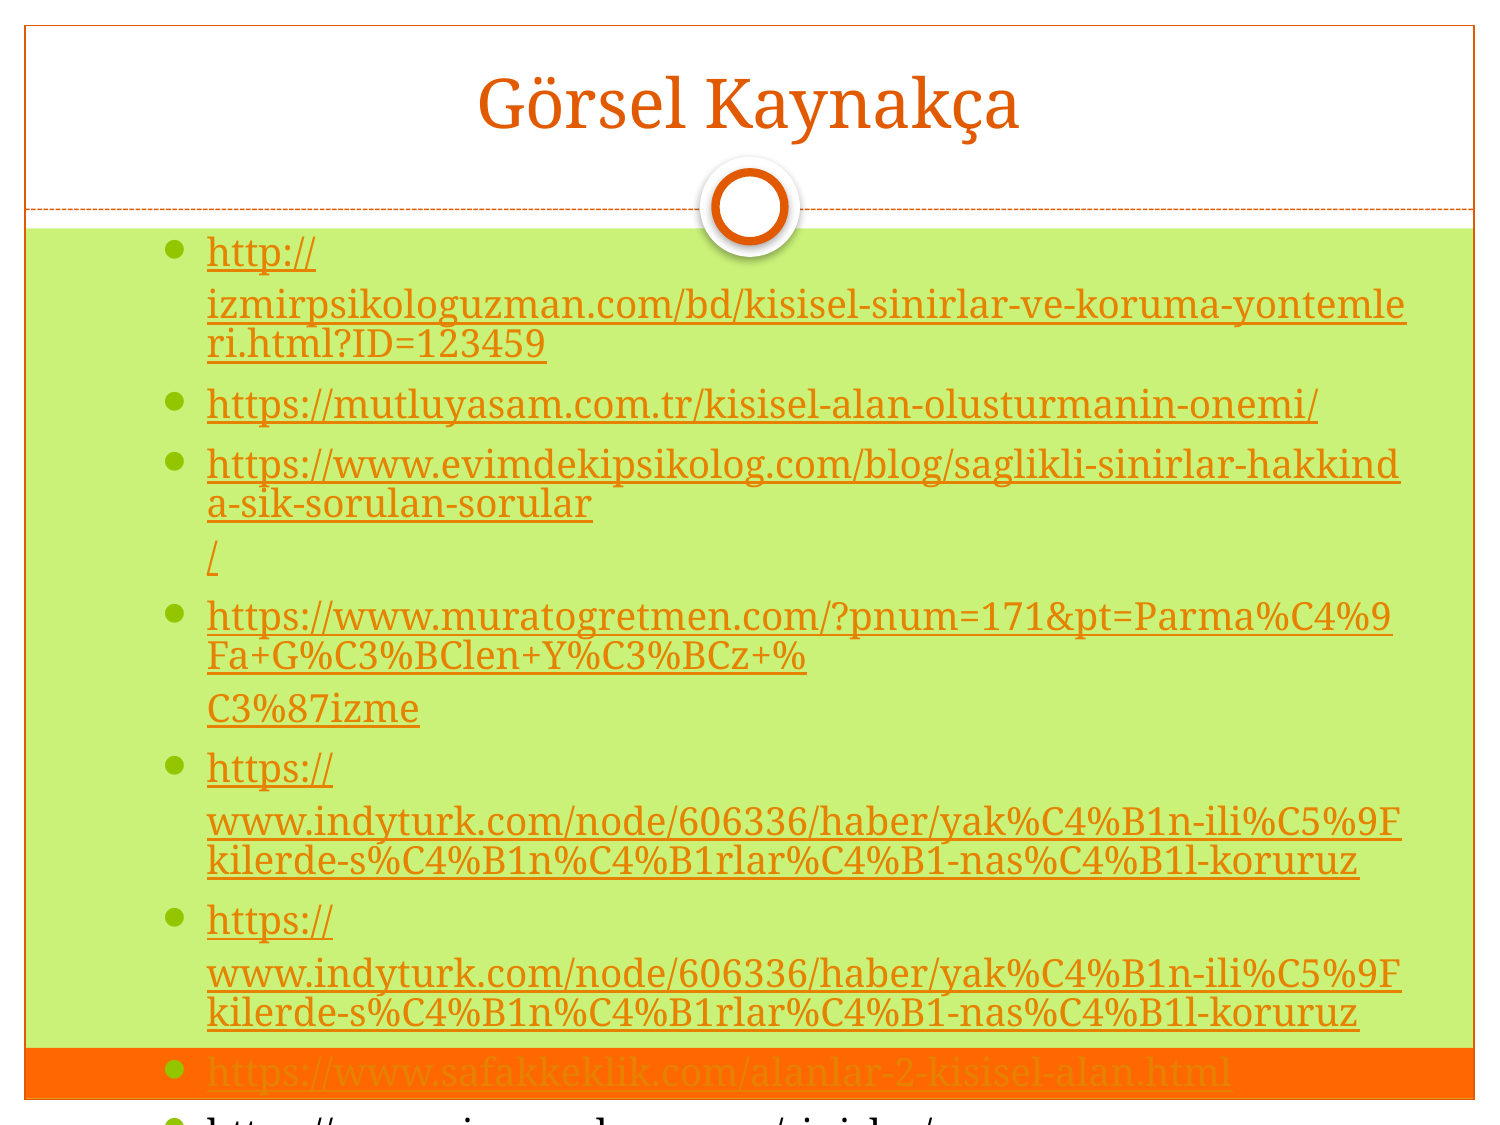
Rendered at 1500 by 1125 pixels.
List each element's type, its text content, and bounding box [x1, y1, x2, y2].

title Görsel Kaynakça [112, 0, 1388, 150]
list http://izmirpsikologuzman.com/bd/kisisel-sinirlar-ve-koruma-yontemleri.html?ID=123459 https://mutluyasam.com.tr/kisisel-alan-olusturmanin-onemi/ https://www.evimdekipsikolog.com/blog/saglikli-sinirlar-hakkinda-sik-sorulan-sorular/ https://www.muratogretmen.com/?pnum=171&pt=Parma%C4%9Fa+G%C3%BClen+Y%C3%BCz+%C3%87izme https://www.indyturk.com/node/606336/haber/yak%C4%B1n-ili%C5%9Fkilerde-s%C4%B1n%C4%B1rlar%C4%B1-nas%C4%B1l-koruruz https://www.indyturk.com/node/606336/haber/yak%C4%B1n-ili%C5%9Fkilerde-s%C4%B1n%C4%B1rlar%C4%B1-nas%C4%B1l-koruruz https://www.safakkeklik.com/alanlar-2-kisisel-alan.html https://www.gizemgulmez.com/sinirlar/ [147, 219, 1423, 970]
